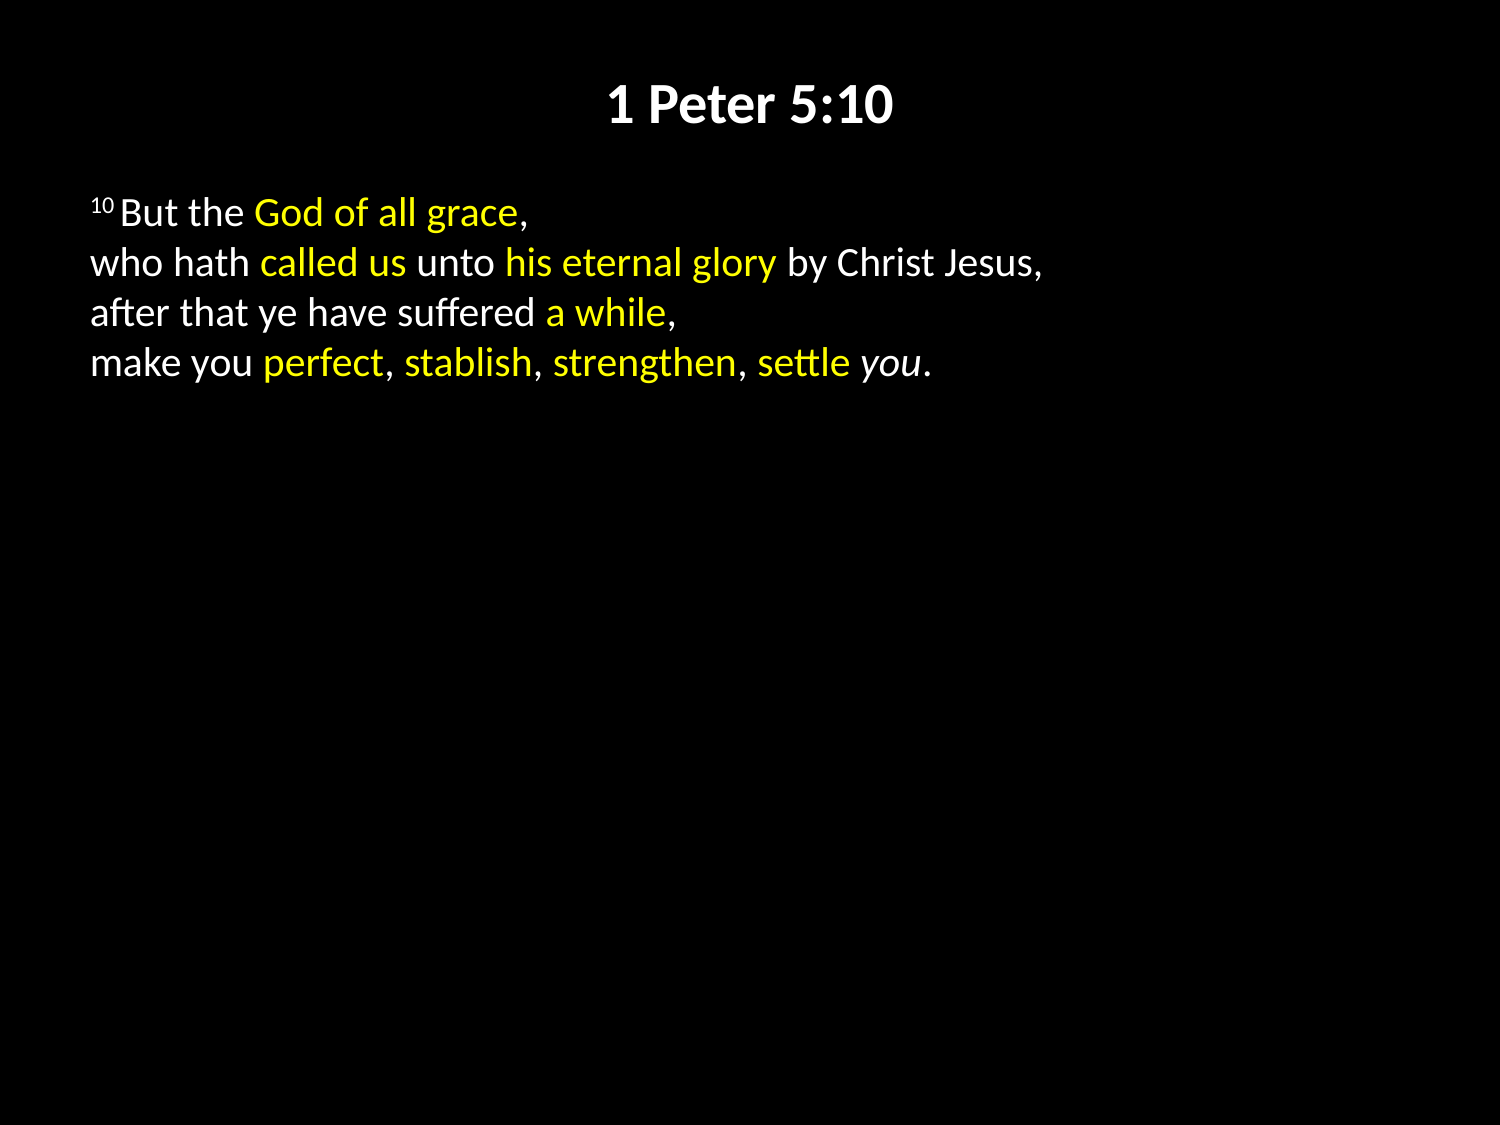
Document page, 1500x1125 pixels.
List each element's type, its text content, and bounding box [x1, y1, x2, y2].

text_box 1 Peter 5:10 10 But the God of all grace, who hath called us unto his eternal glory by Christ Jesus, after that ye have suffered a while, make you perfect, stablish, strengthen, settle you. [0, 57, 1500, 543]
